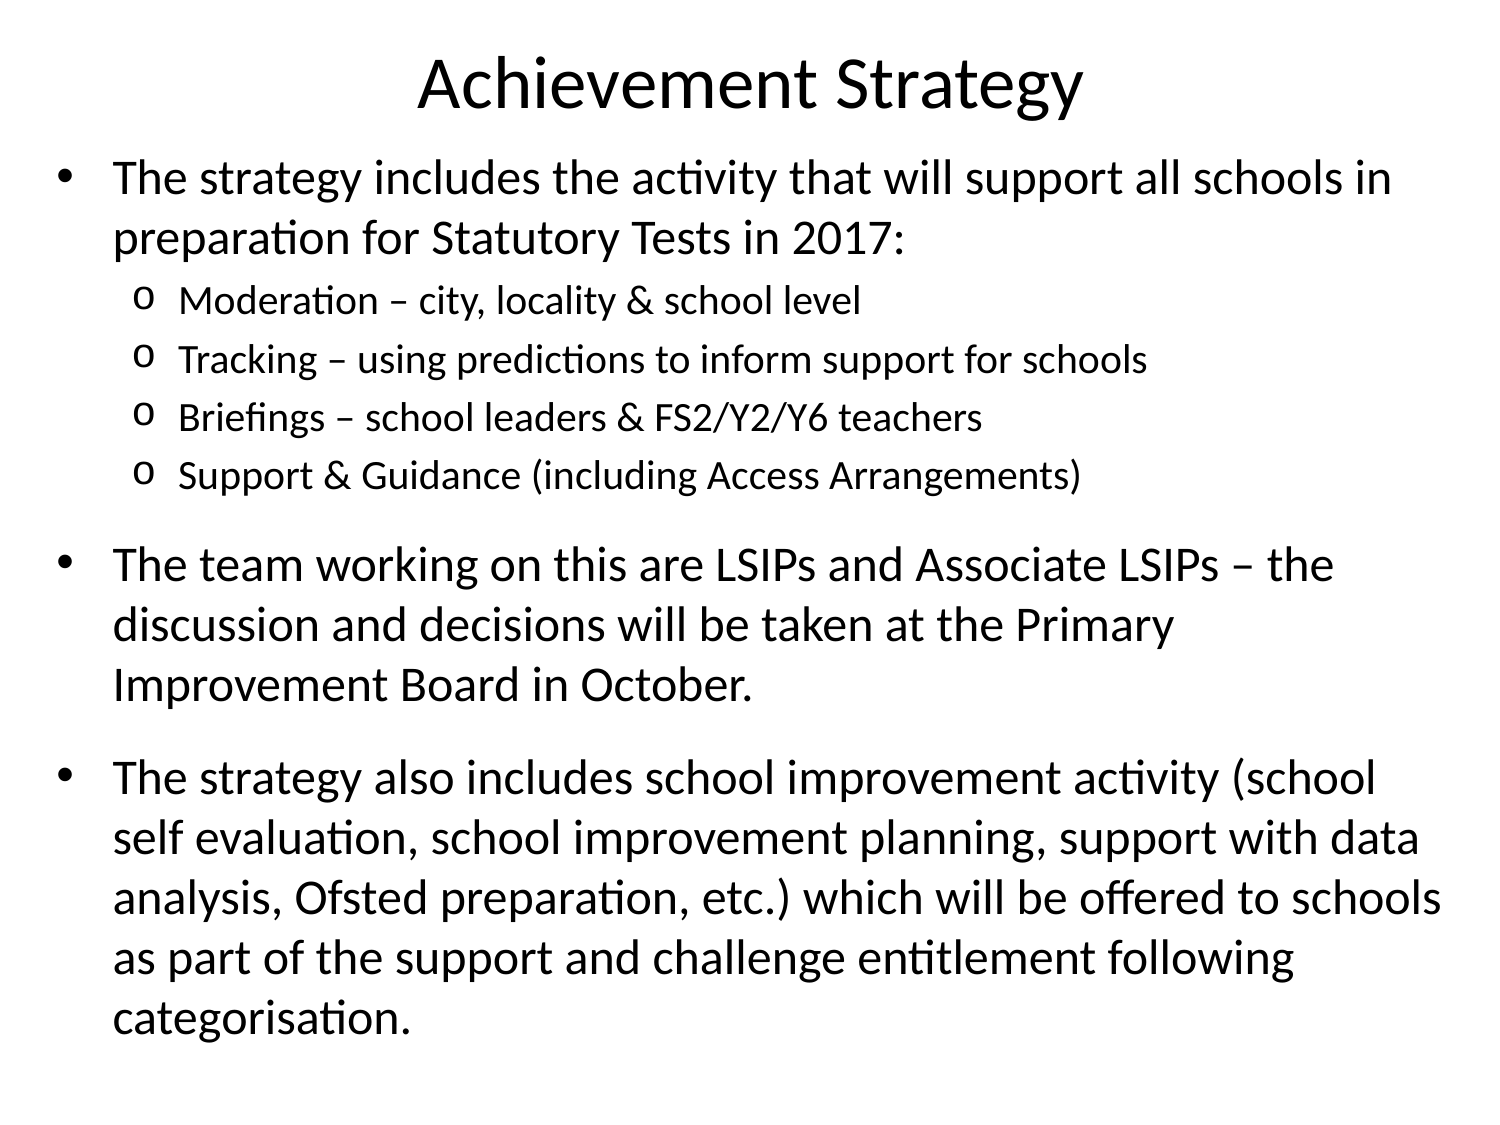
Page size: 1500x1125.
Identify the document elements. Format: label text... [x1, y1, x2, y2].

list The strategy includes the activity that will support all schools in preparation for Statutory Tests in 2017: Moderation – city, locality & school level Tracking – using predictions to inform support for schools Briefings – school leaders & FS2/Y2/Y6 teachers Support & Guidance (including Access Arrangements) The team working on this are LSIPs and Associate LSIPs – the discussion and decisions will be taken at the Primary Improvement Board in October. The strategy also includes school improvement activity (school self evaluation, school improvement planning, support with data analysis, Ofsted preparation, etc.) which will be offered to schools as part of the support and challenge entitlement following categorisation. [41, 137, 1471, 1071]
text_box Achievement Strategy [76, 19, 1427, 138]
